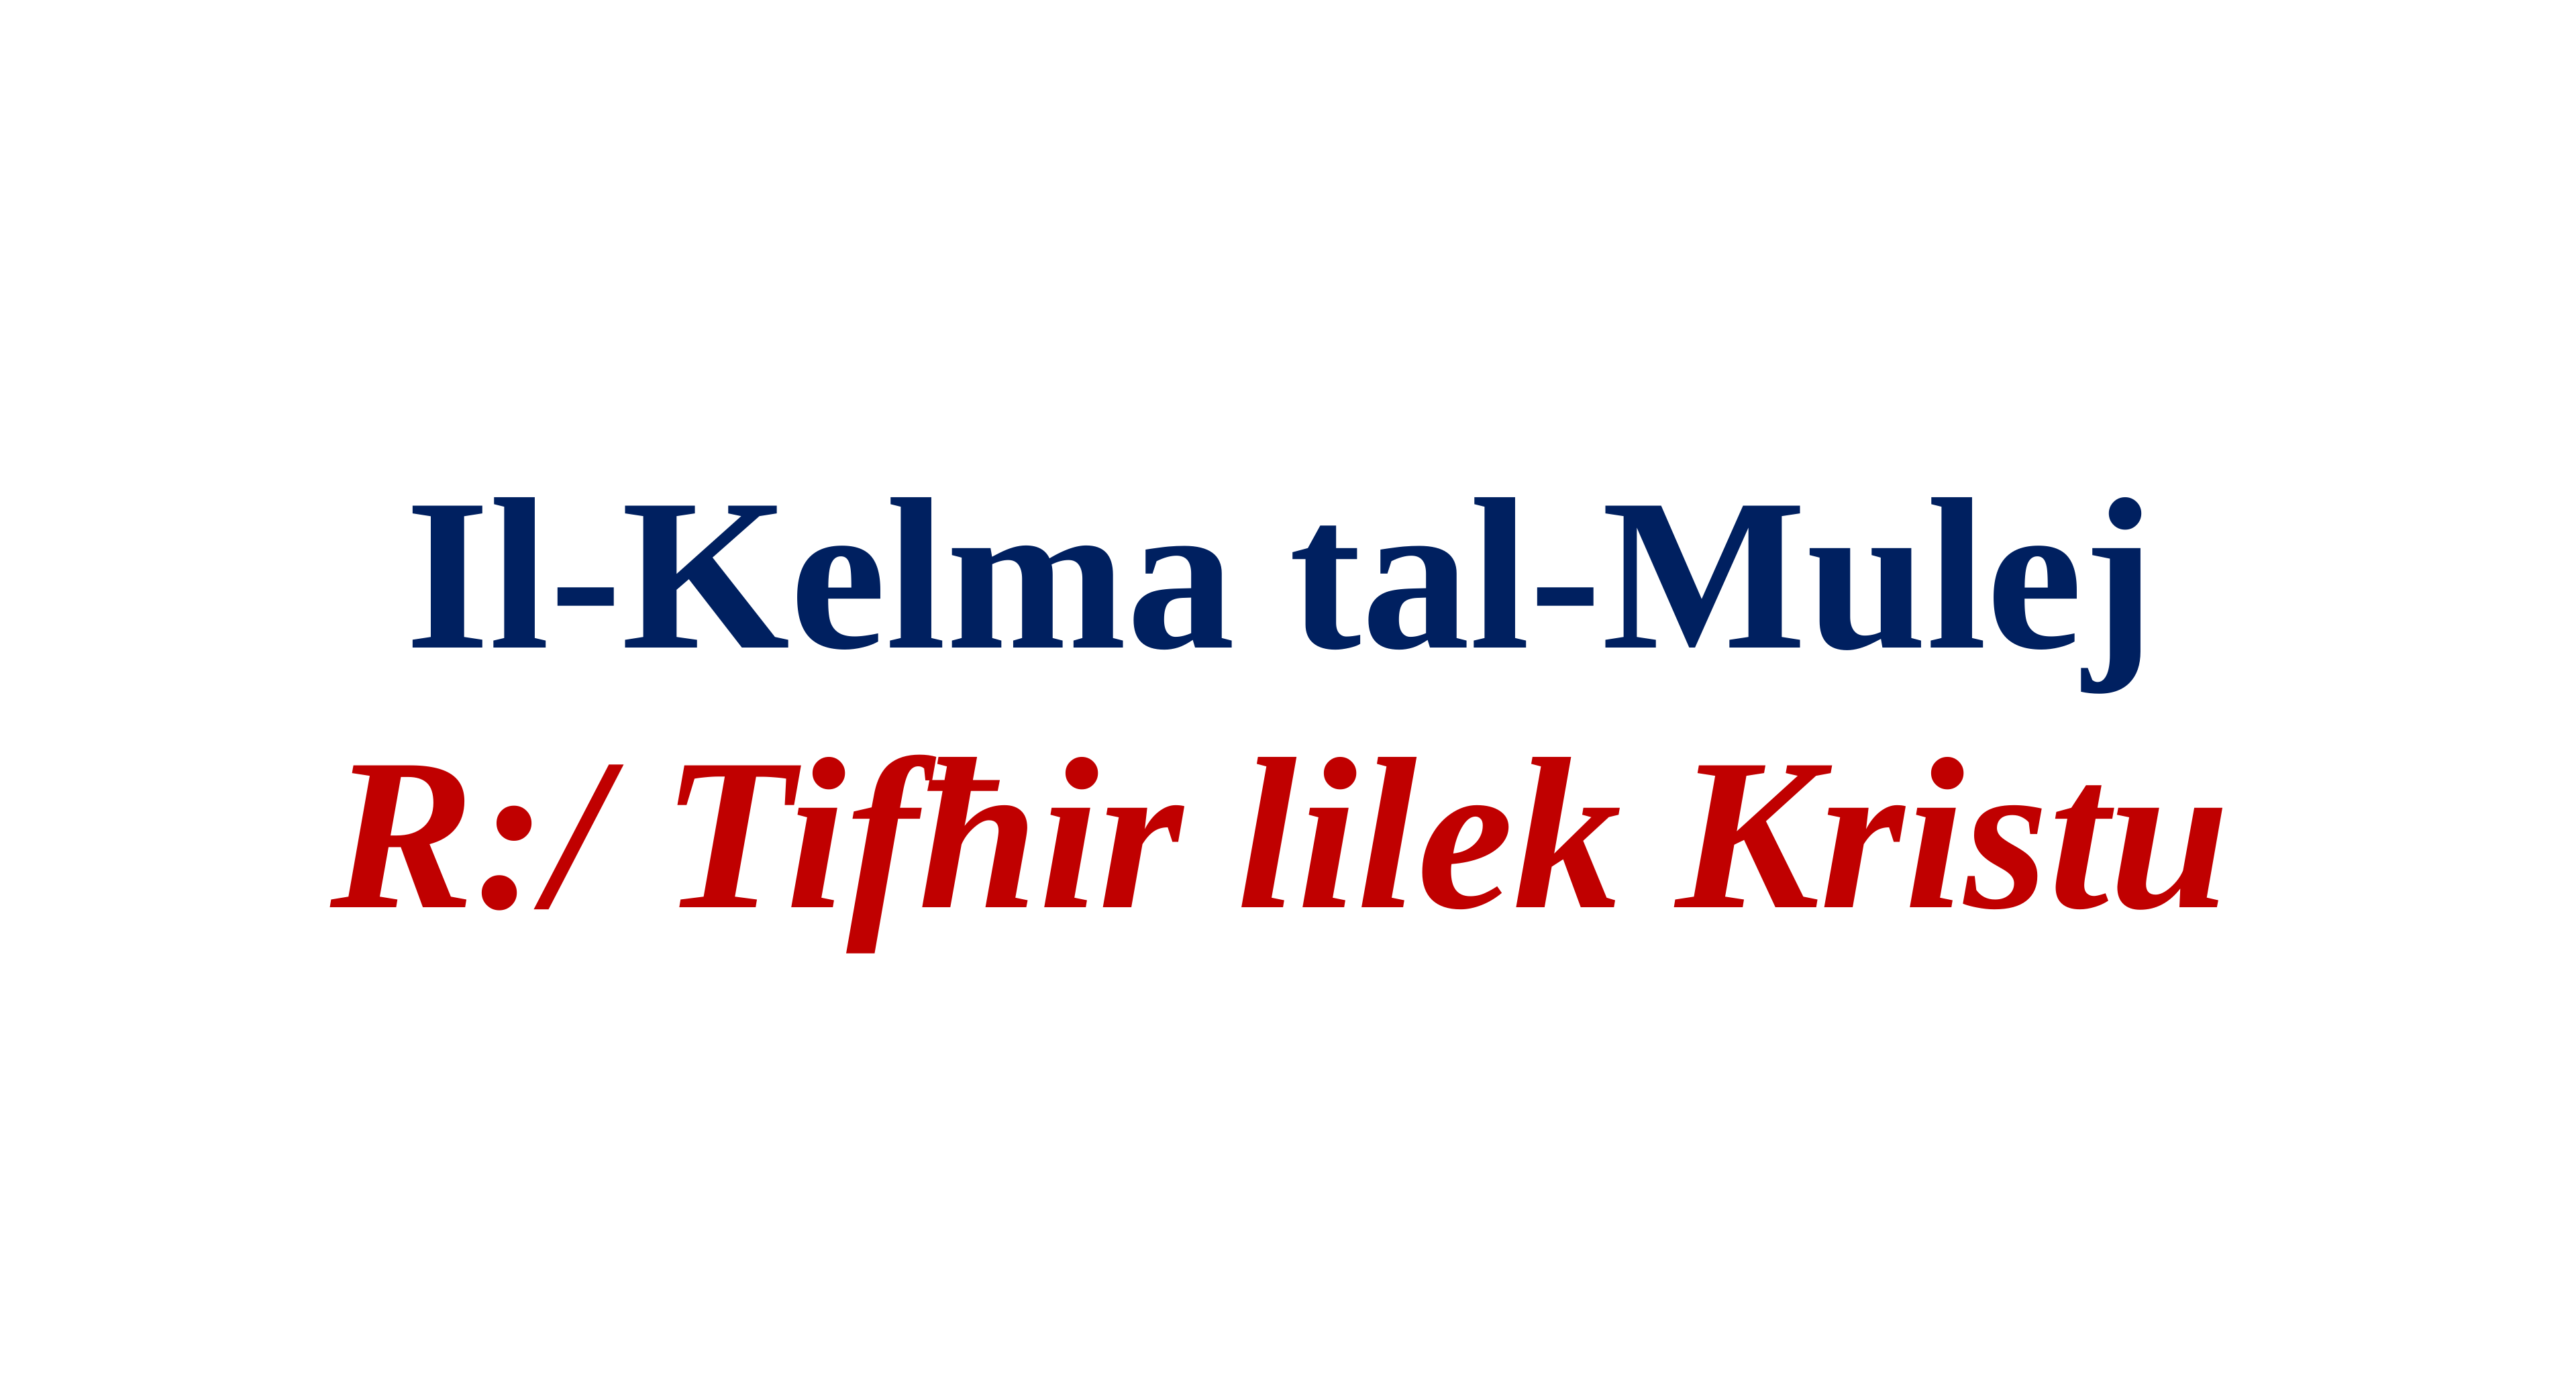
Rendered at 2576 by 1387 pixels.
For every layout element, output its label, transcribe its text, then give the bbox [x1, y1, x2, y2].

text_box Il-Kelma tal-Mulej R:/ Tifħir lilek Kristu [53, 431, 2509, 952]
